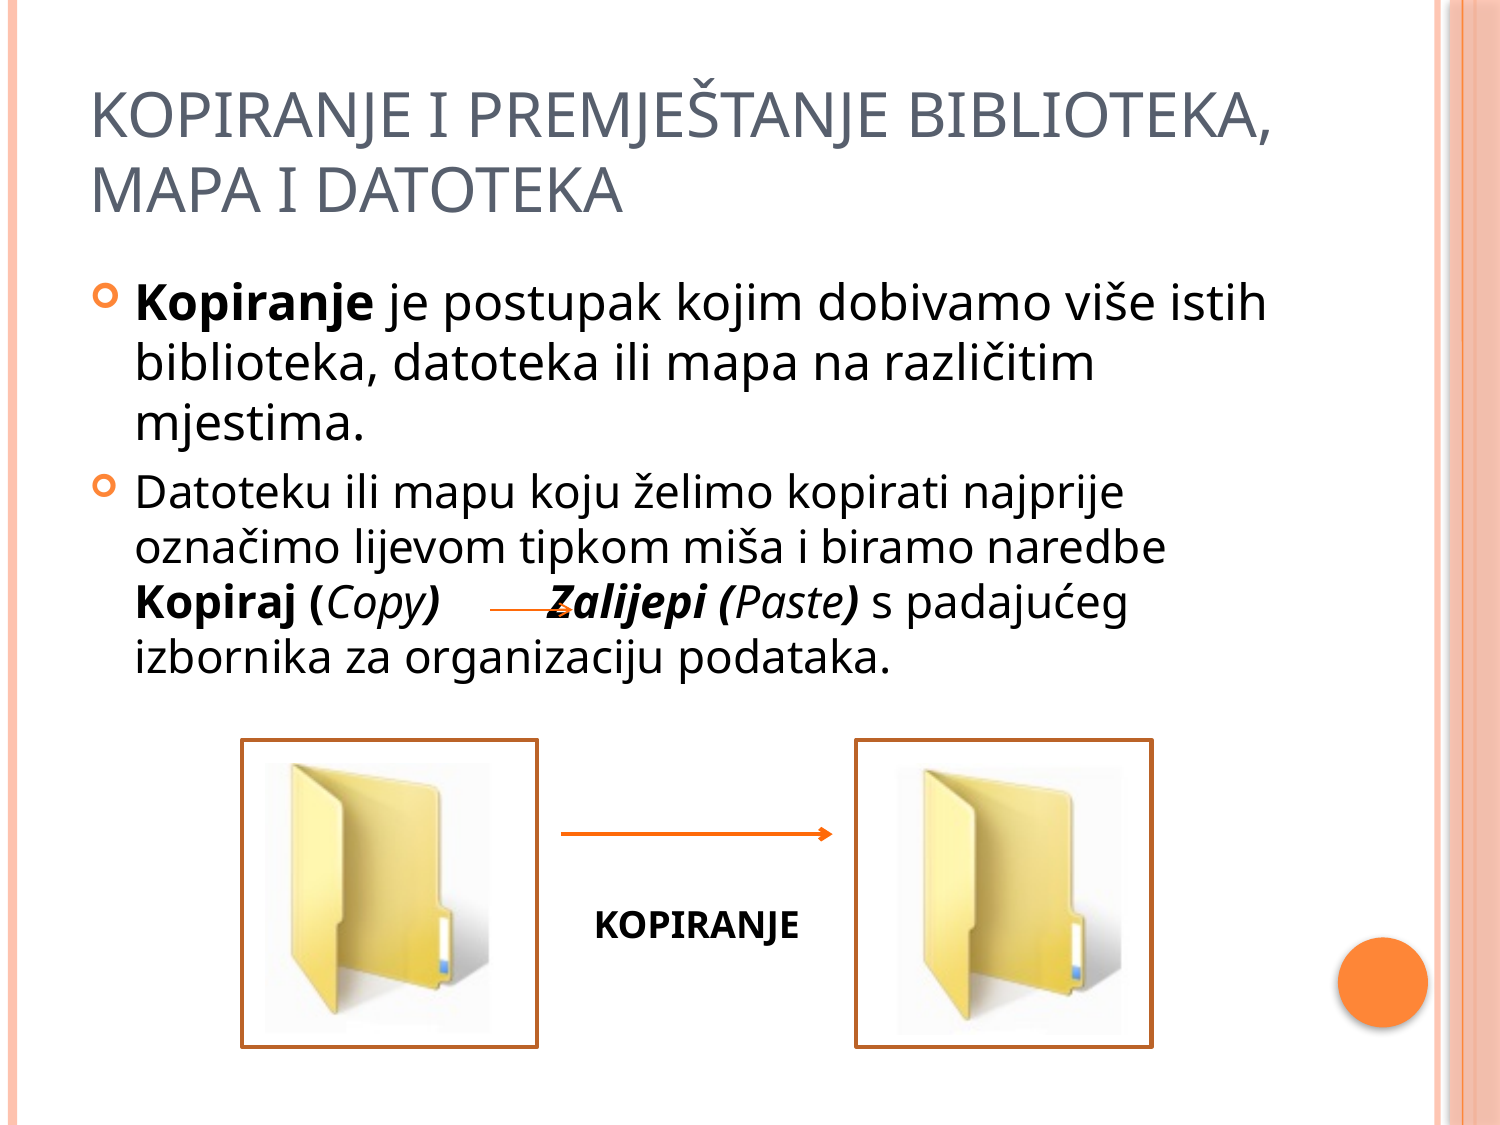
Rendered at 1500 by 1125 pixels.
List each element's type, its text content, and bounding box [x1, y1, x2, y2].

text_box [854, 738, 1154, 1049]
list Kopiranje je postupak kojim dobivamo više istih biblioteka, datoteka ili mapa na različitim mjestima. Datoteku ili mapu koju želimo kopirati najprije označimo lijevom tipkom miša i biramo naredbe Kopiraj (Copy) Zalijepi (Paste) s padajućeg izbornika za organizaciju podataka. [75, 262, 1300, 1062]
title Kopiranje i premještanje biblioteka, mapa i datoteka [75, 45, 1300, 233]
picture [265, 762, 1141, 1036]
text_box [240, 738, 539, 1049]
